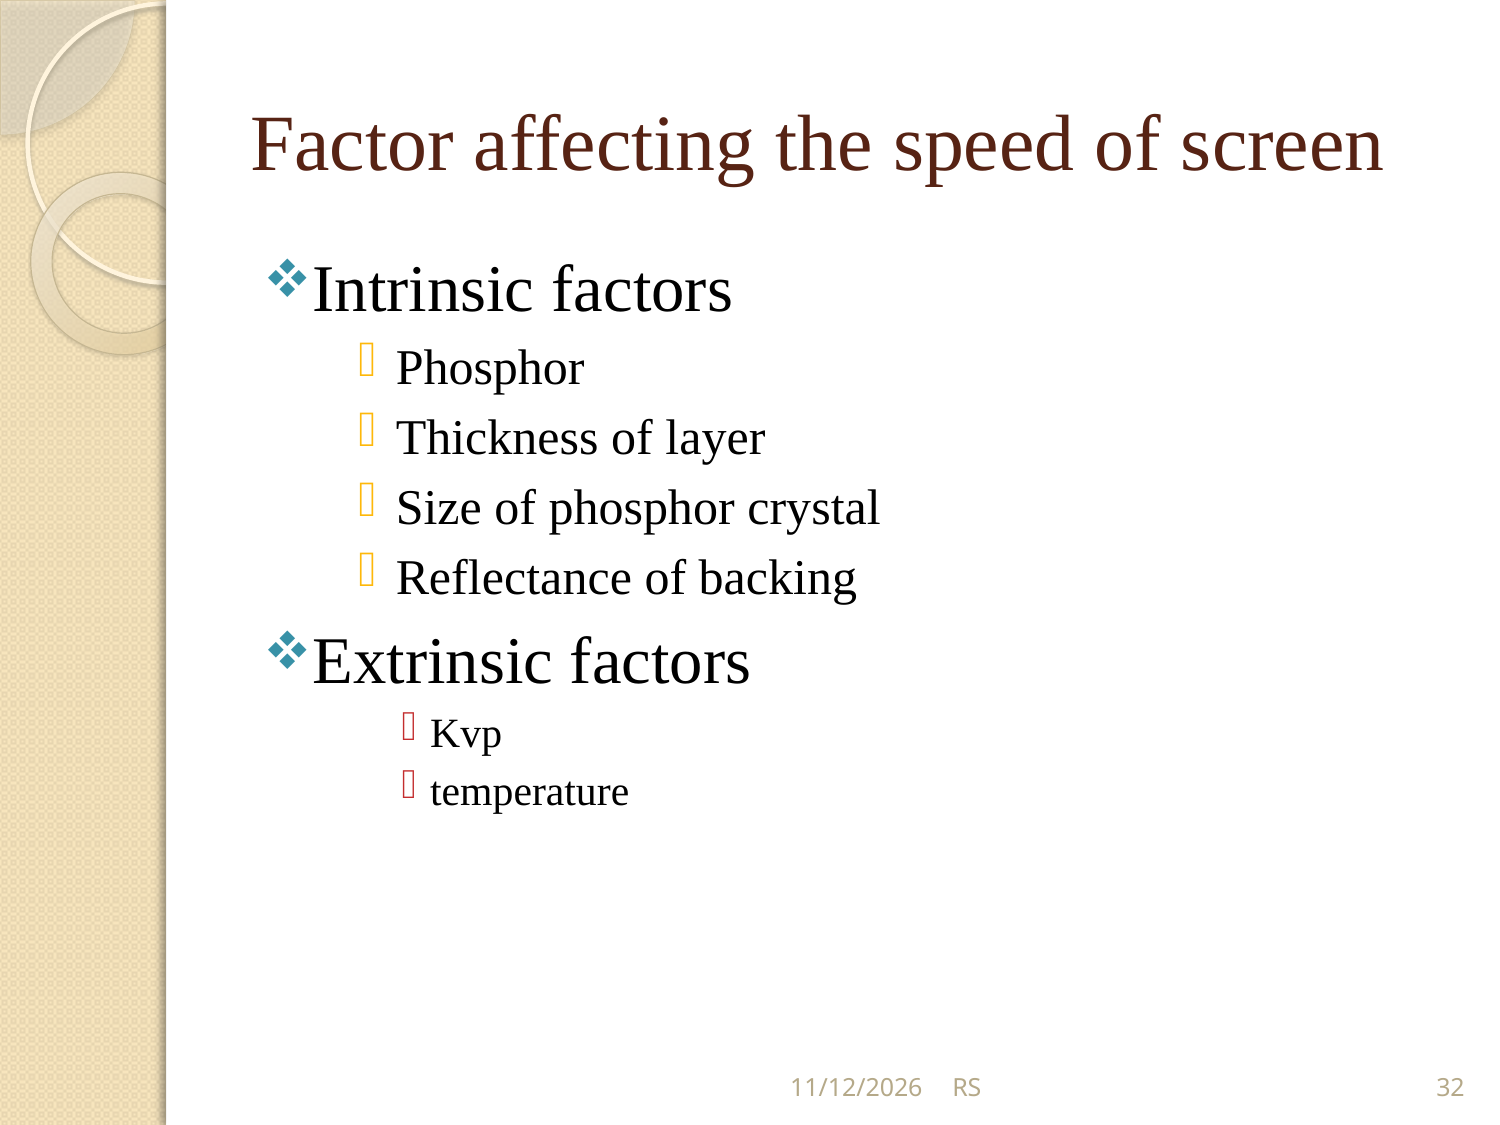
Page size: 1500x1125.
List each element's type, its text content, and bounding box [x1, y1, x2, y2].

title Factor affecting the speed of screen [235, 45, 1466, 233]
slide_number 32 [1413, 1034, 1488, 1113]
list Intrinsic factors Phosphor Thickness of layer Size of phosphor crystal Reflectance of backing Extrinsic factors Kvp temperature [235, 237, 1466, 1025]
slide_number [587, 1034, 937, 1113]
footer RS [937, 1034, 1413, 1113]
